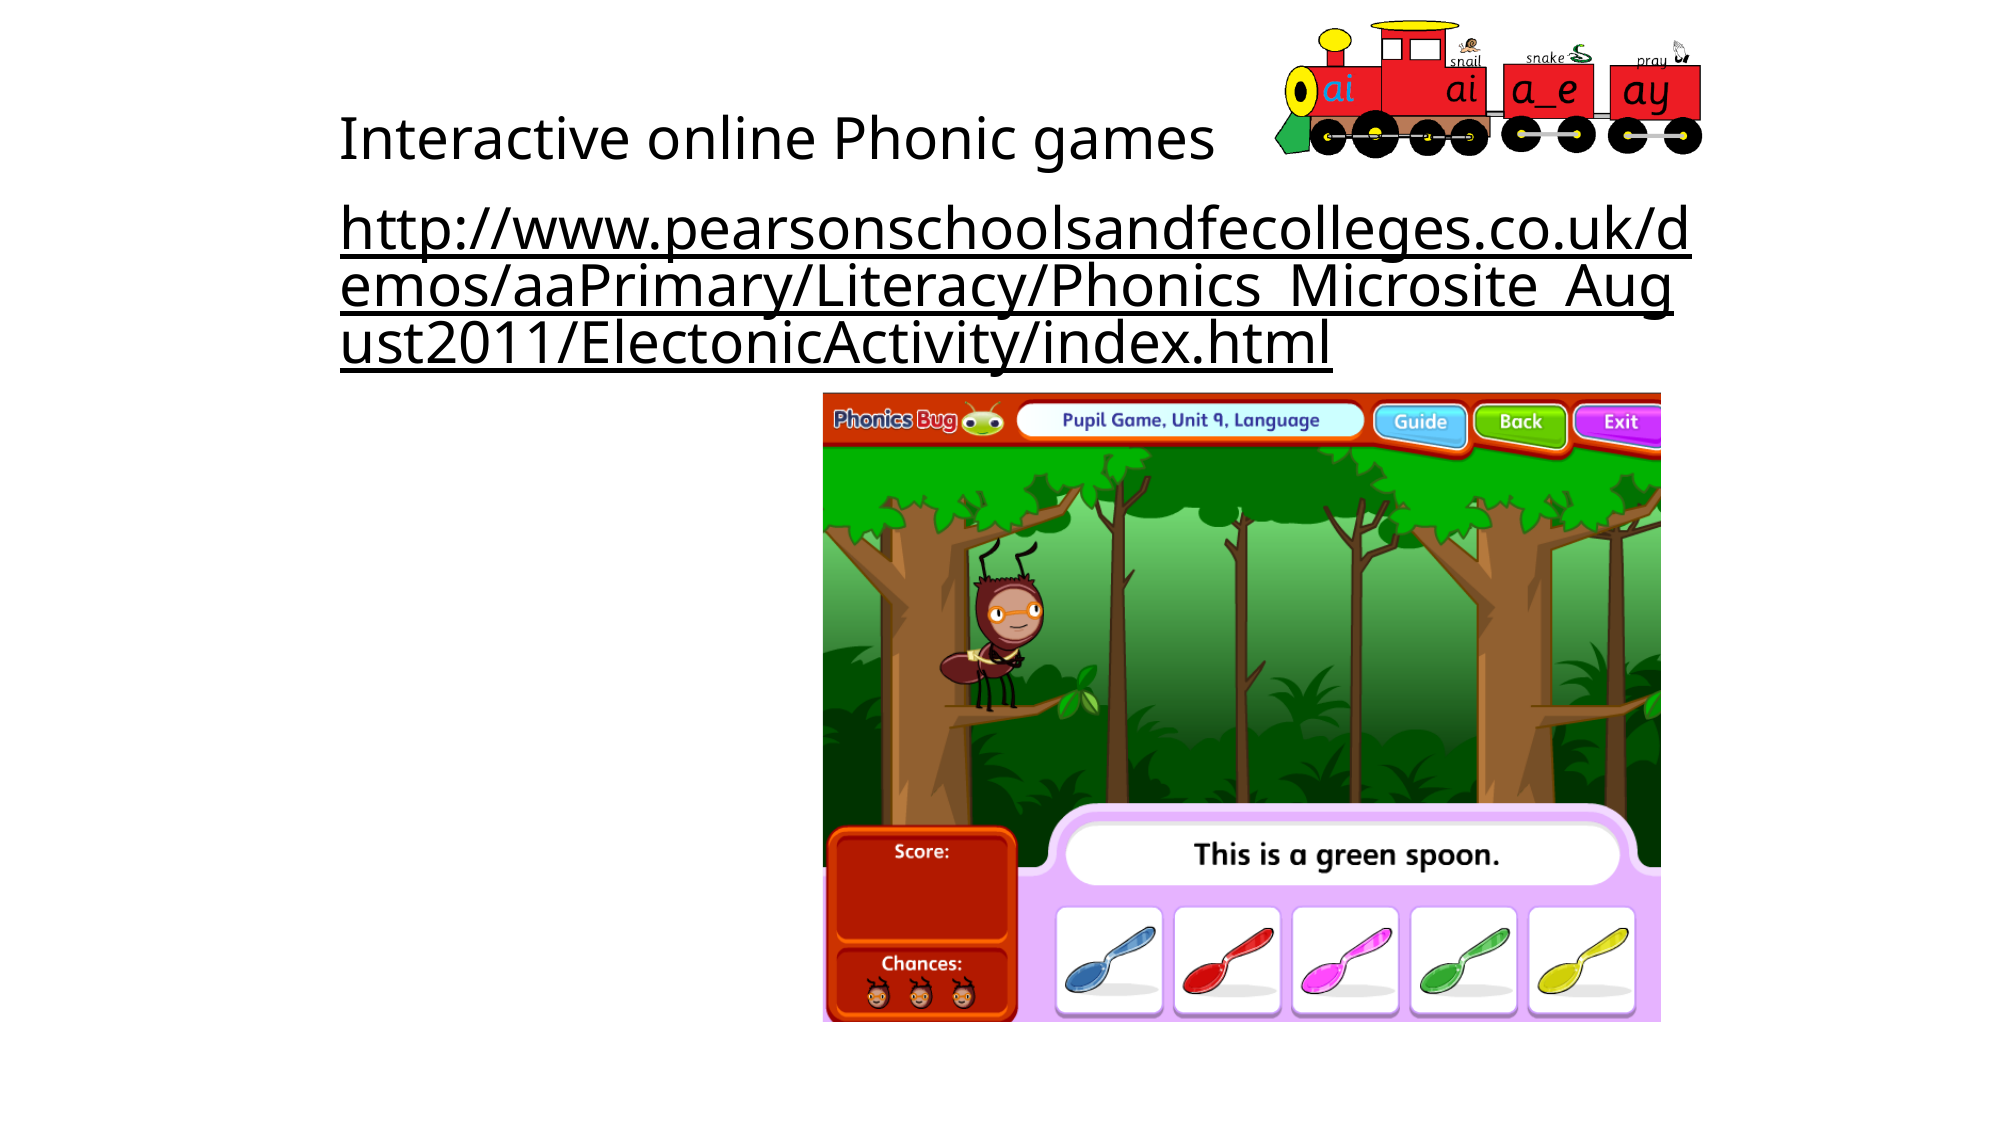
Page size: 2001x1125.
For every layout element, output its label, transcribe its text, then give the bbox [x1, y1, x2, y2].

picture [822, 392, 1661, 1022]
list Interactive online Phonic games http://www.pearsonschoolsandfecolleges.co.uk/demos/aaPrimary/Literacy/Phonics_Microsite_August2011/ElectonicActivity/index.html [324, 101, 1721, 1005]
picture [1271, 1, 1721, 169]
